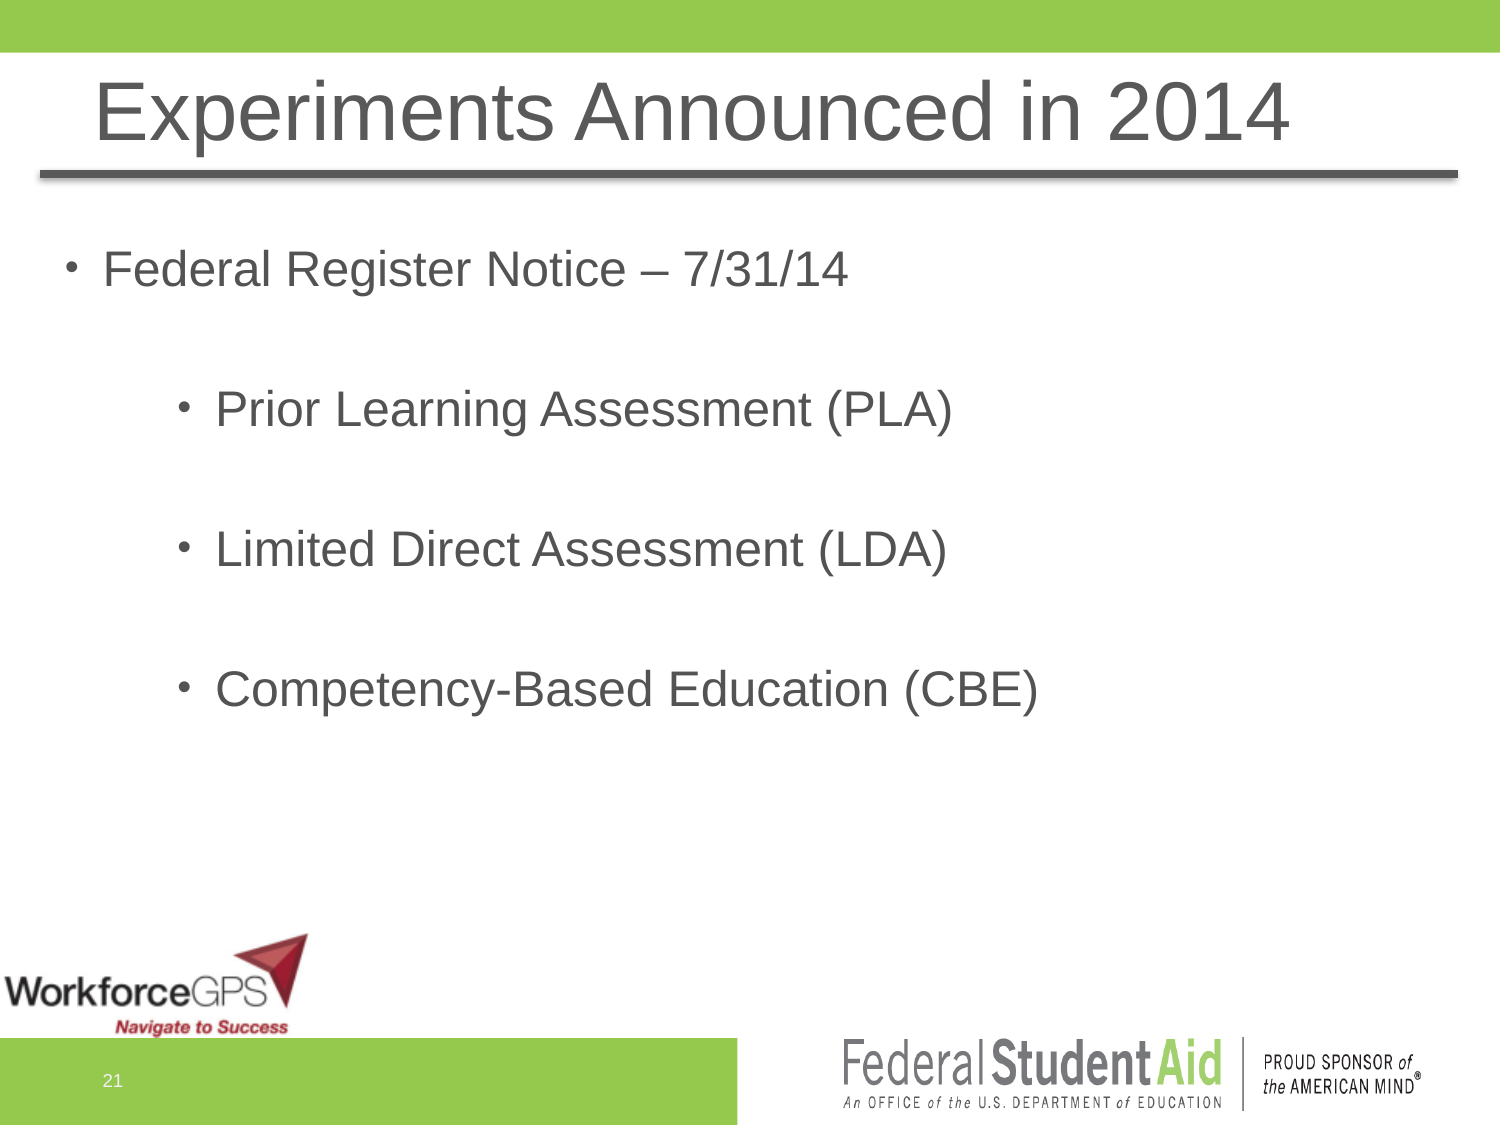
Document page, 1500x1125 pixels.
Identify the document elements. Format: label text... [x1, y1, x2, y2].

slide_number 21 [87, 1050, 438, 1111]
picture [1, 933, 312, 1038]
text_box Federal Register Notice – 7/31/14 Prior Learning Assessment (PLA) Limited Direct Assessment (LDA) Competency-Based Education (CBE) [50, 229, 1425, 724]
picture [827, 1010, 1438, 1125]
title Experiments Announced in 2014 [78, 50, 1479, 157]
